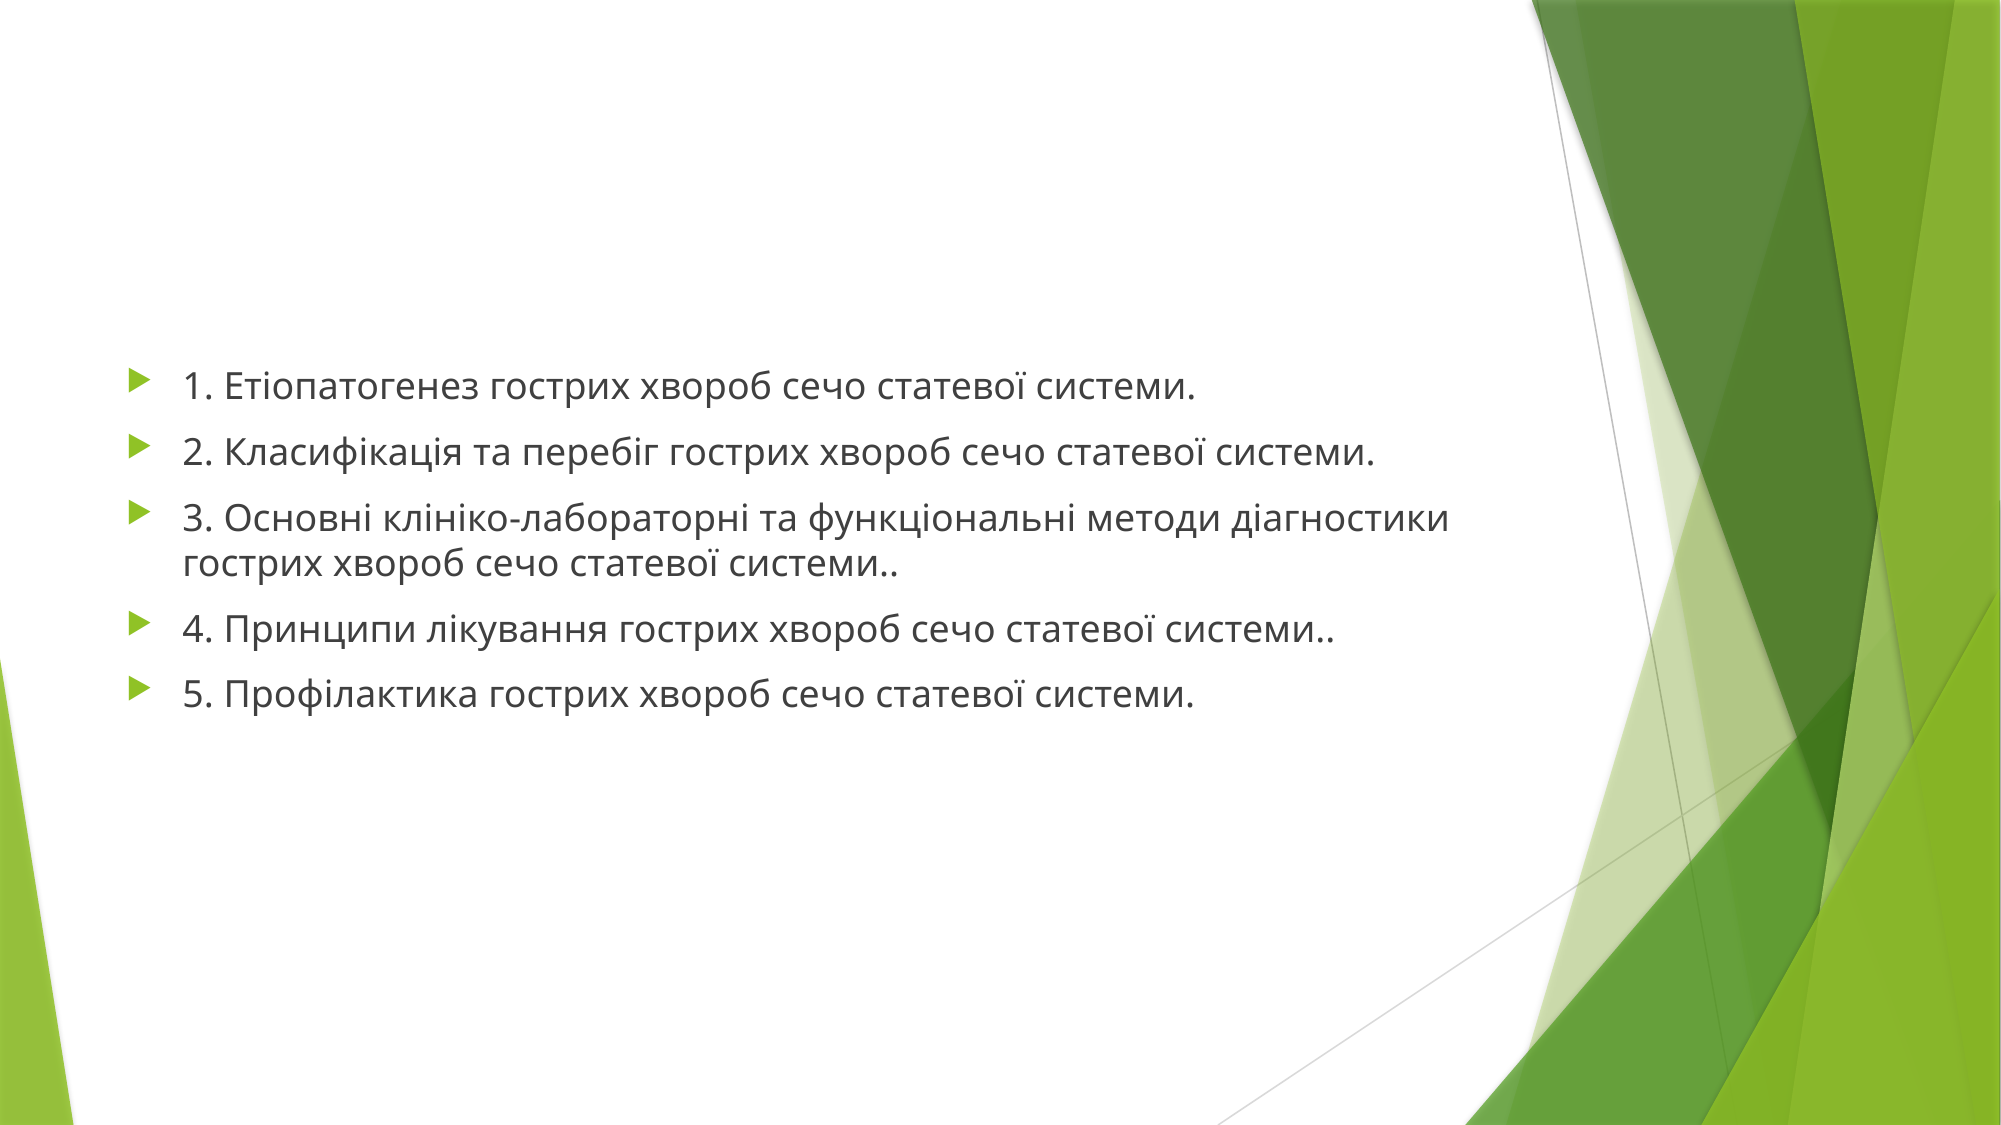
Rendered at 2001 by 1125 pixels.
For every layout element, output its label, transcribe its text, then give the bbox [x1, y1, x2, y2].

list 1. Етіопатогенез гострих хвороб сечо статевої системи. 2. Класифікація та перебіг гострих хвороб сечо статевої системи. 3. Основні клініко-лабораторні та функціональні методи діагностики гострих хвороб сечо статевої системи.. 4. Принципи лікування гострих хвороб сечо статевої системи.. 5. Профілактика гострих хвороб сечо статевої системи. [111, 354, 1522, 992]
